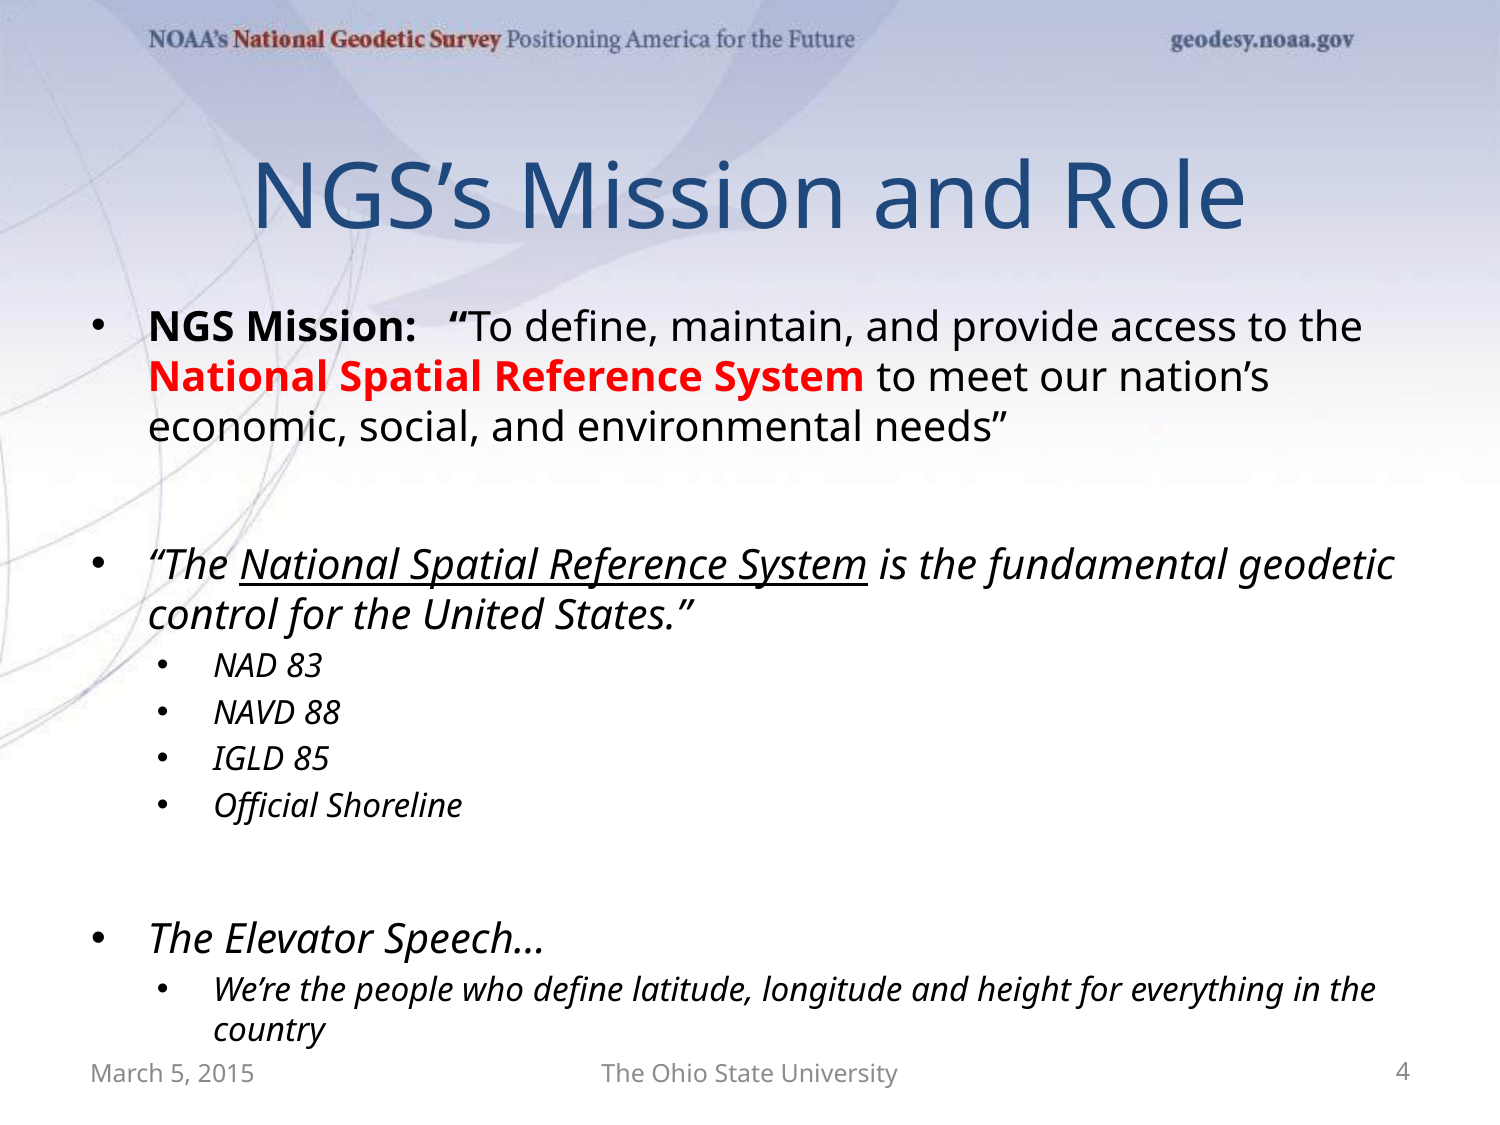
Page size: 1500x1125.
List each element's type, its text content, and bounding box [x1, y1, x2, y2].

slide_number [75, 1042, 425, 1103]
title NGS’s Mission and Role [75, 97, 1425, 286]
footer The Ohio State University [512, 1042, 988, 1103]
slide_number 4 [1074, 1042, 1425, 1103]
picture [0, 0, 1500, 1122]
list NGS Mission: “To define, maintain, and provide access to the National Spatial Reference System to meet our nation’s economic, social, and environmental needs” “The National Spatial Reference System is the fundamental geodetic control for the United States.” NAD 83 NAVD 88 IGLD 85 Official Shoreline The Elevator Speech… We’re the people who define latitude, longitude and height for everything in the country [76, 292, 1427, 1080]
